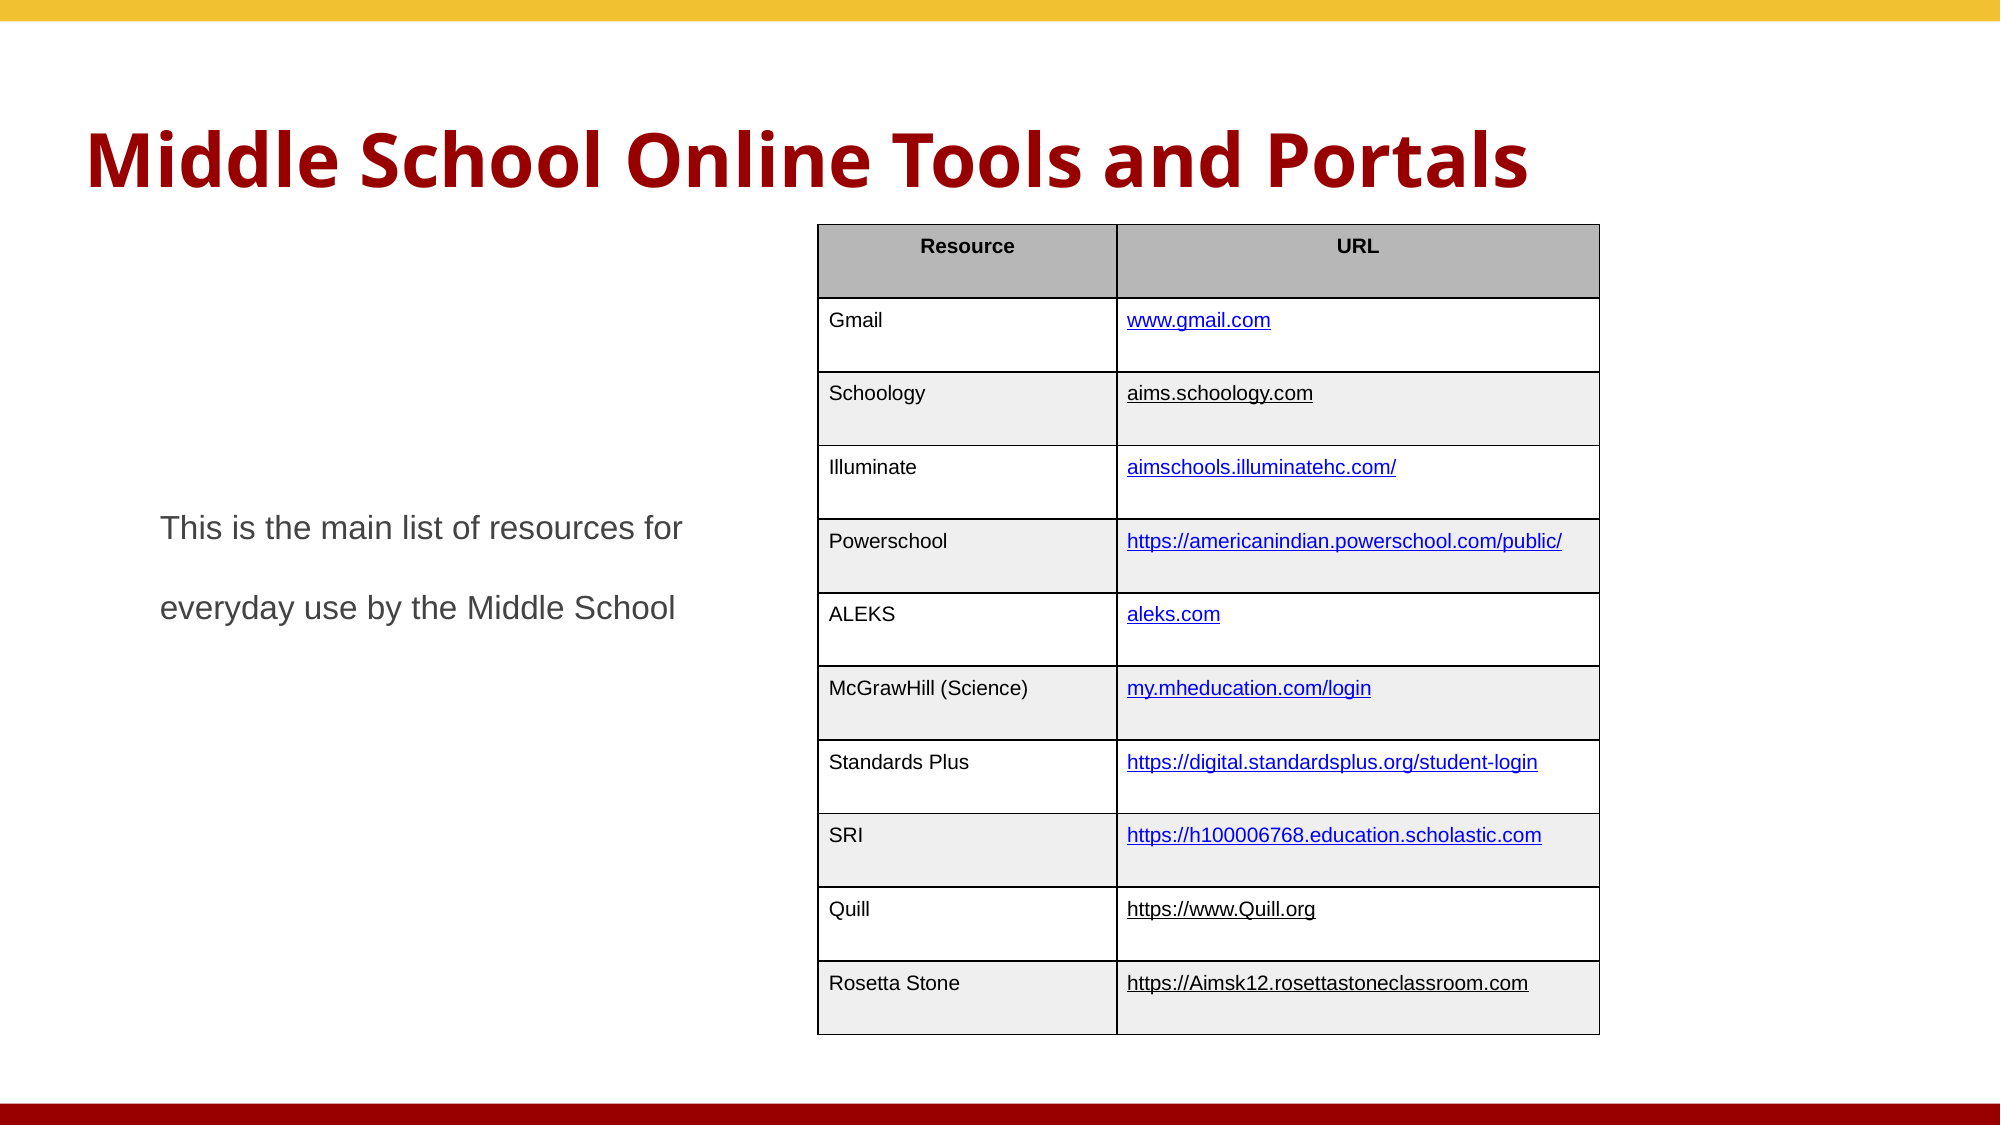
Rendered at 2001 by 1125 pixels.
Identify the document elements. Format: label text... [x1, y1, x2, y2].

table_cell Rosetta Stone [819, 962, 1116, 1034]
table_cell https://www.Quill.org [1118, 888, 1599, 960]
table_cell www.gmail.com [1118, 299, 1599, 371]
table_cell aims.schoology.com [1118, 373, 1599, 445]
table_cell Quill [819, 888, 1116, 960]
table_cell Powerschool [819, 520, 1116, 592]
table_cell my.mheducation.com/login [1118, 667, 1599, 739]
table_cell https://h100006768.education.scholastic.com [1118, 814, 1599, 886]
title Middle School Online Tools and Portals [84, 110, 1938, 321]
table_cell Standards Plus [819, 741, 1116, 813]
table_cell https://Aimsk12.rosettastoneclassroom.com [1118, 962, 1599, 1034]
table_cell Gmail [819, 299, 1116, 371]
table_cell https://digital.standardsplus.org/student-login [1118, 741, 1599, 813]
table_header URL [1118, 225, 1599, 297]
table_cell SRI [819, 814, 1116, 886]
table_cell aleks.com [1118, 594, 1599, 665]
table_cell Illuminate [819, 446, 1116, 518]
table_header Resource [819, 225, 1116, 297]
table_cell ALEKS [819, 594, 1116, 665]
table_cell aimschools.illuminatehc.com/ [1118, 446, 1599, 518]
table_cell McGrawHill (Science) [819, 667, 1116, 739]
table_cell https://americanindian.powerschool.com/public/ [1118, 520, 1599, 592]
table_cell Schoology [819, 373, 1116, 445]
text_box This is the main list of resources for everyday use by the Middle School [84, 458, 744, 1090]
